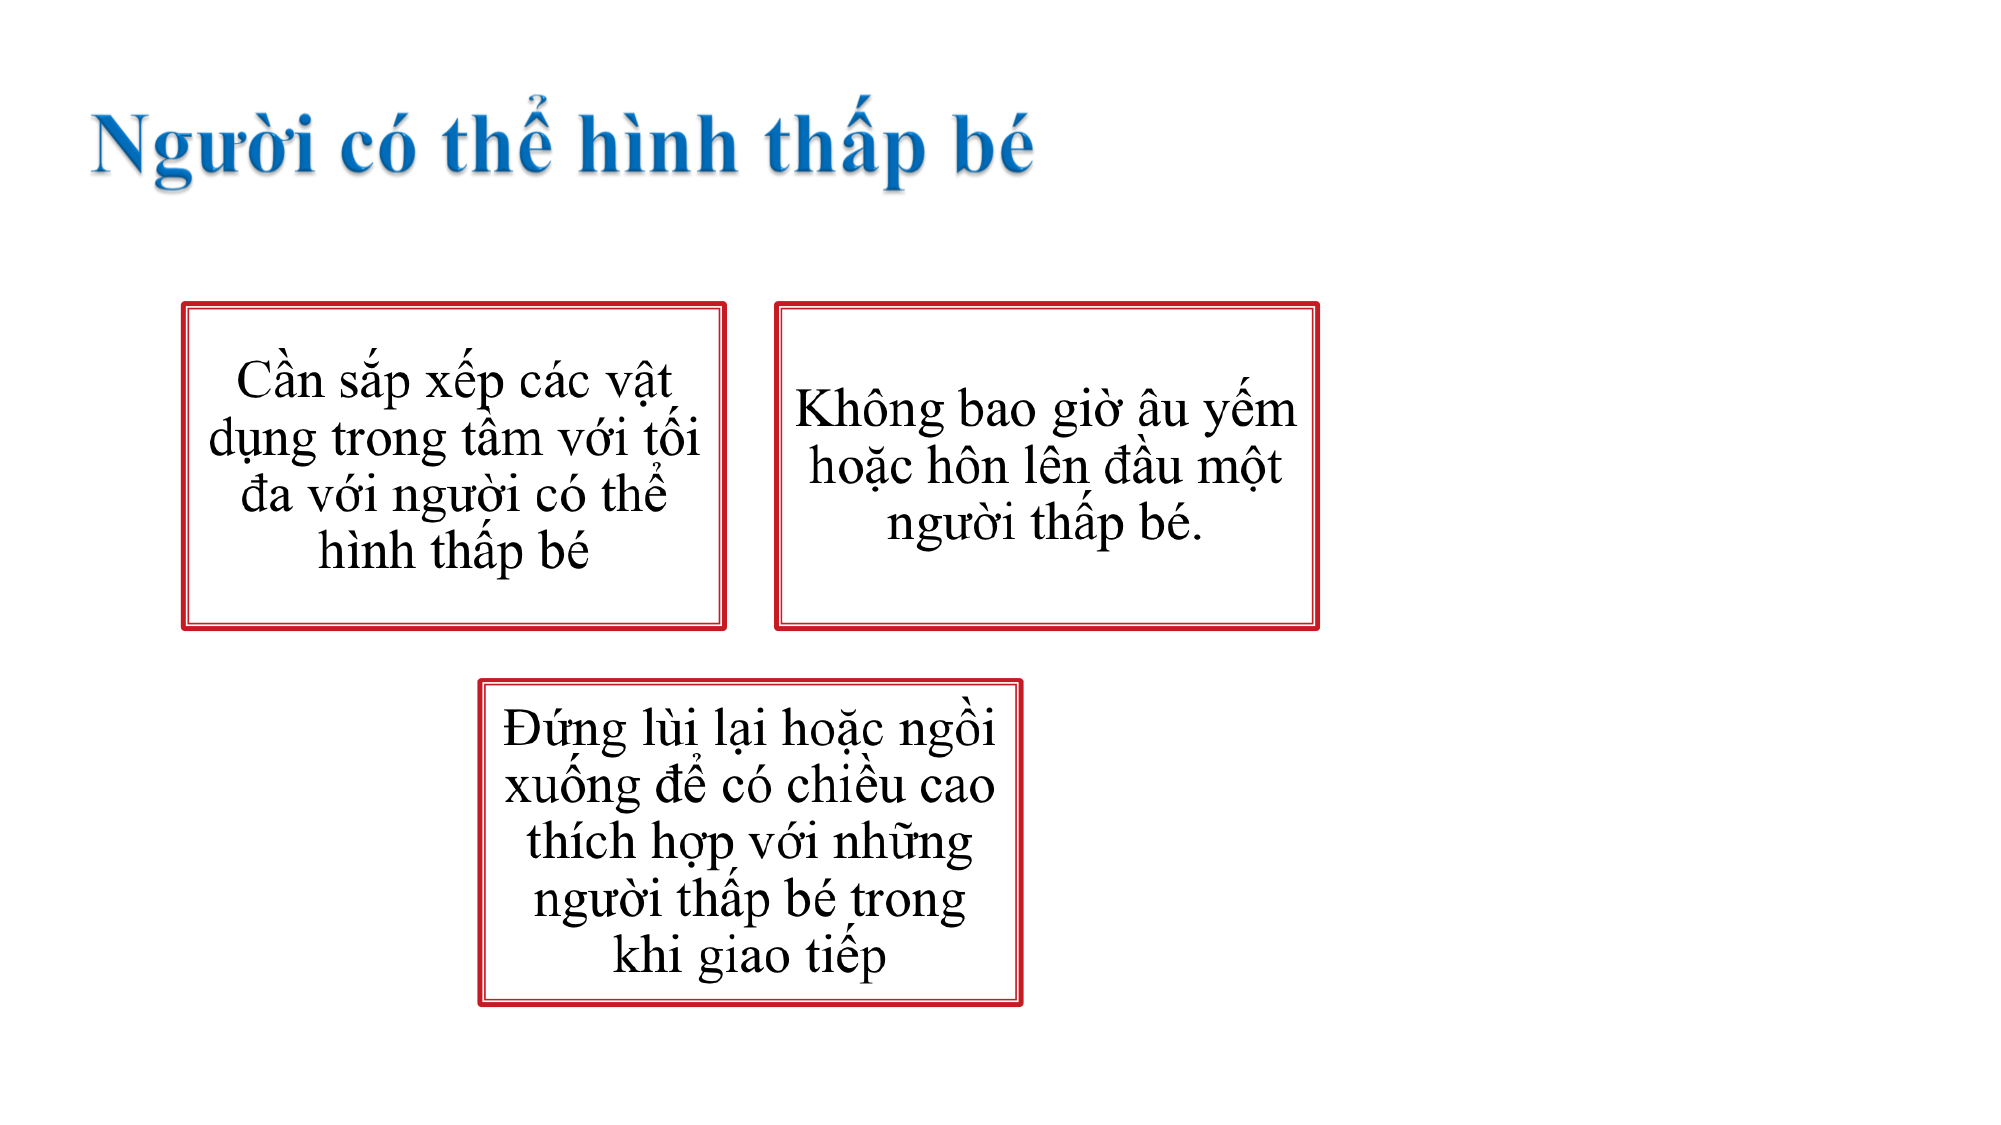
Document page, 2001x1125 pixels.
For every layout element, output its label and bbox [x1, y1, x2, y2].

title [74, 43, 1425, 234]
list [114, 299, 1386, 1014]
